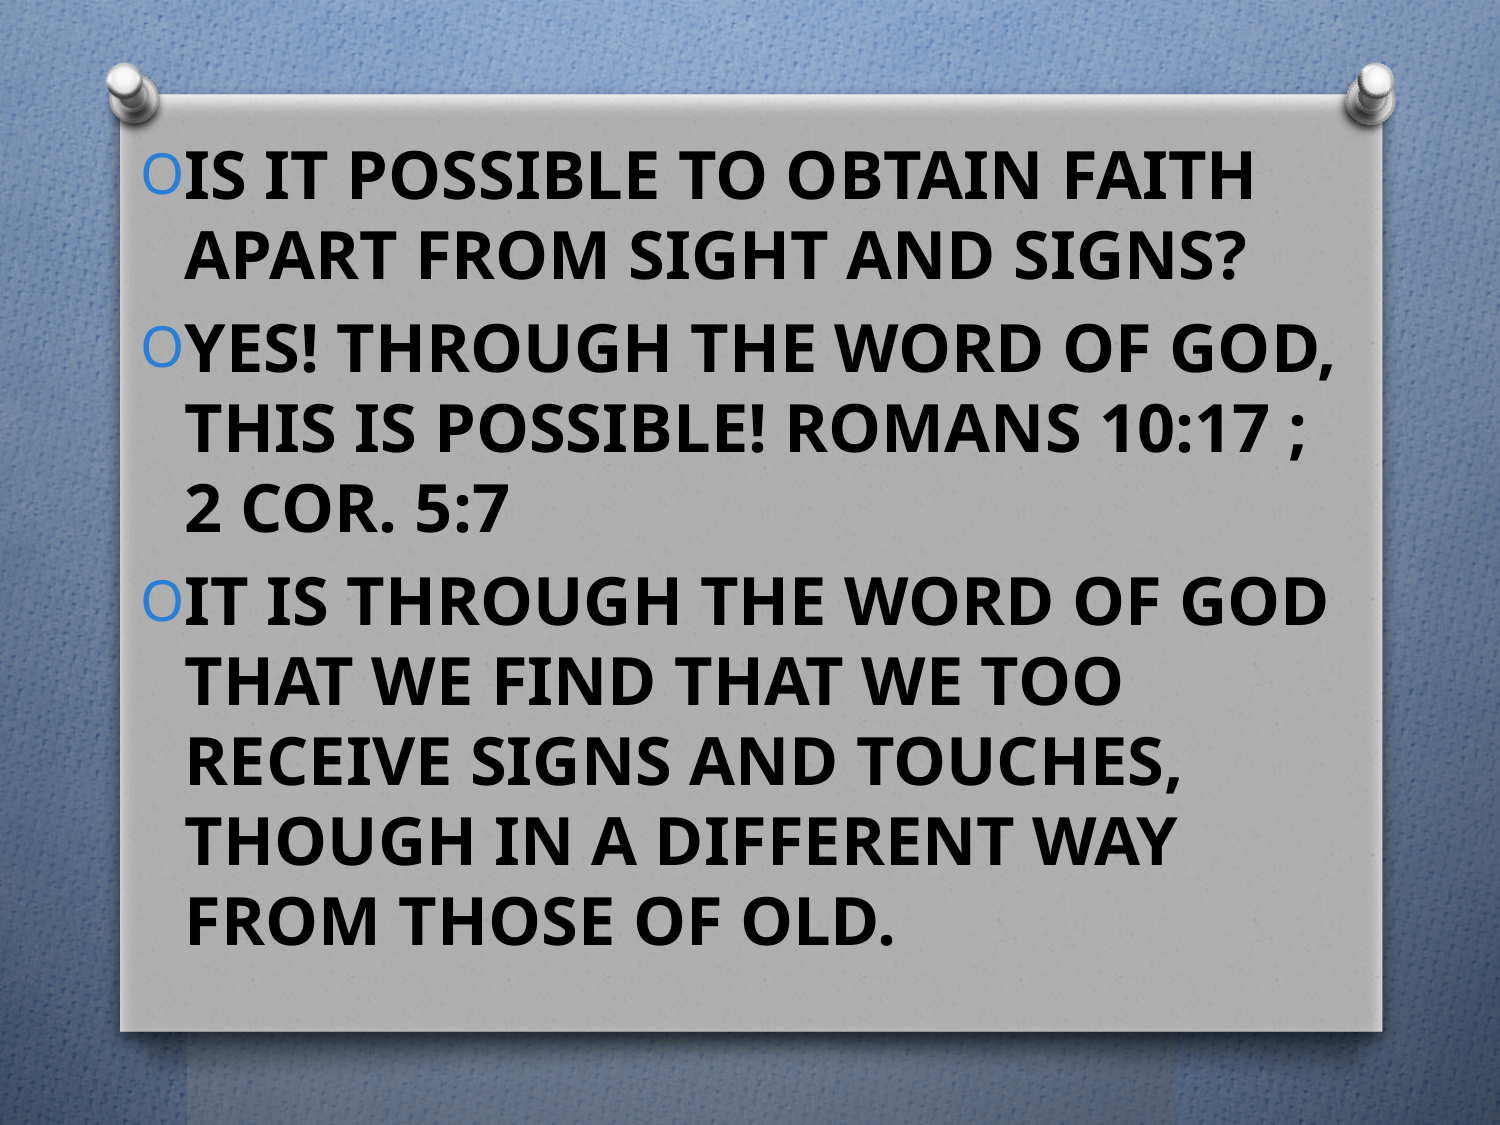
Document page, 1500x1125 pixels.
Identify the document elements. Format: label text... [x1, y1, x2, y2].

picture [1317, 35, 1439, 153]
picture [75, 30, 197, 136]
list Is it possible to obtain faith apart from sight and signs? YES! Through the word of God, this is possible! Romans 10:17 ; 2 Cor. 5:7 It is through the word of God that we find that we too receive signs and touches, though in a different way from those of old. [124, 124, 1363, 901]
